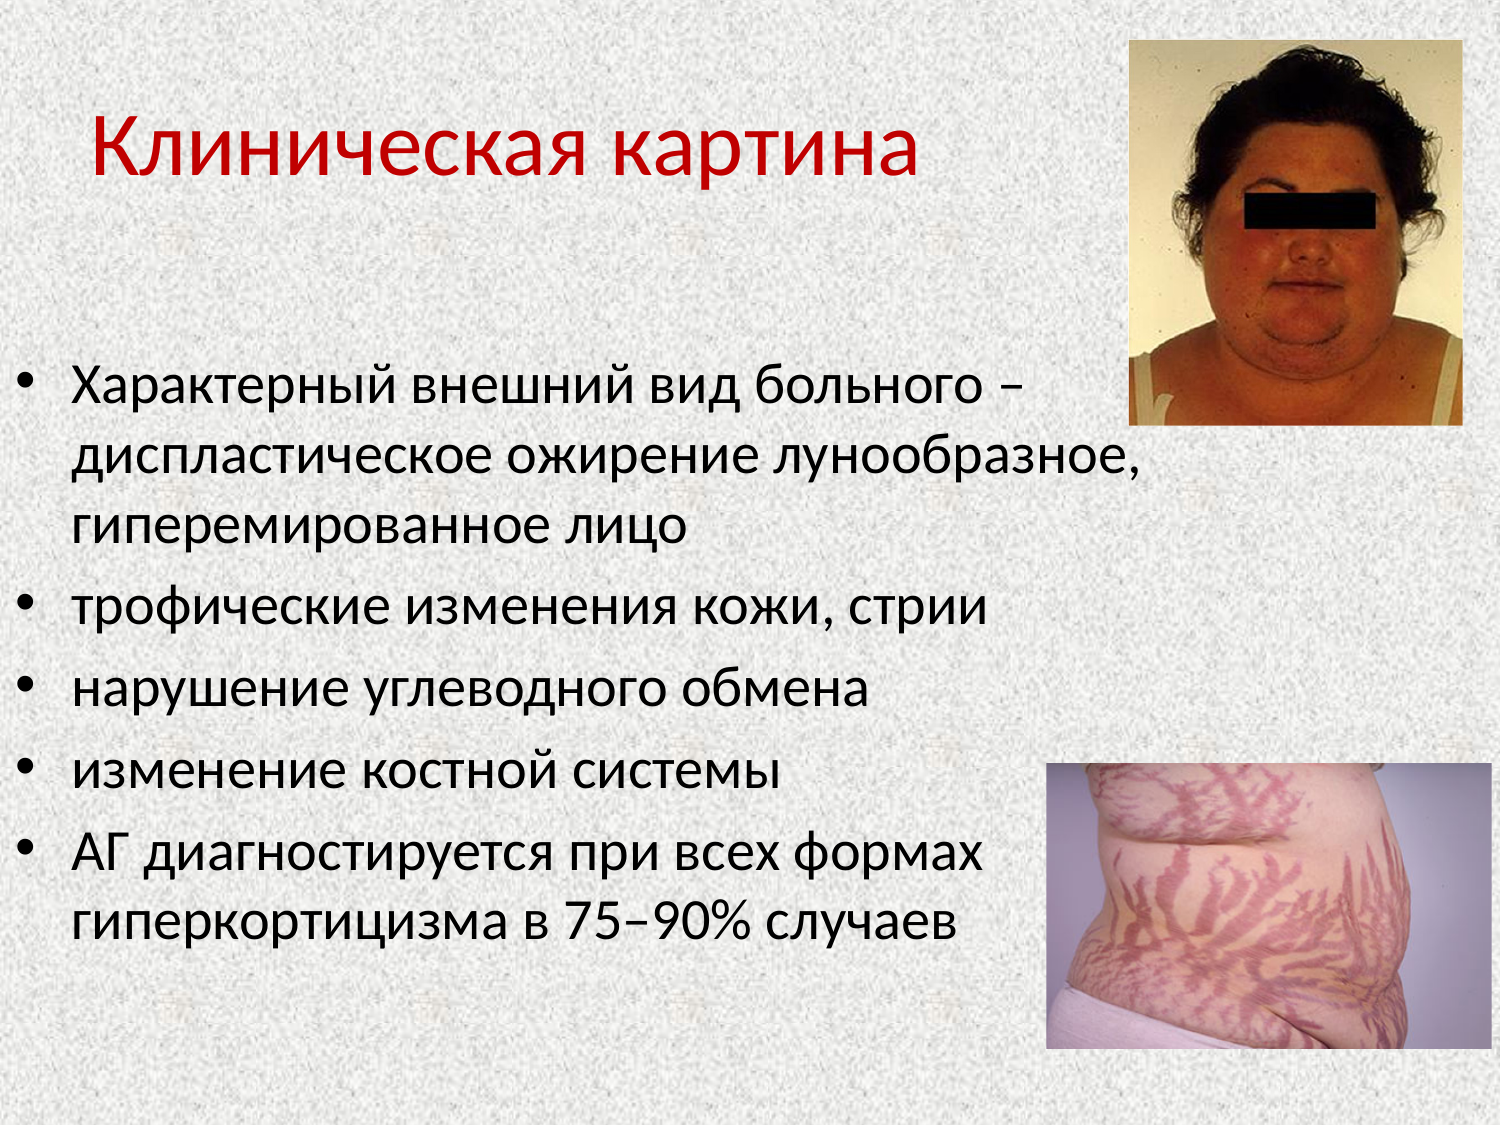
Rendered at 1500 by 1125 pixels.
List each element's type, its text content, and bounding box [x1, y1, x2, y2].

list Характерный внешний вид больного – диспластическое ожирение лунообразное, гиперемированное лицо трофические изменения кожи, стрии нарушение углеводного обмена изменение костной системы АГ диагностируется при всех формах гиперкортицизма в 75–90% случаев [0, 337, 1351, 1080]
picture [0, 0, 1500, 1125]
title Клиническая картина [75, 45, 1122, 233]
